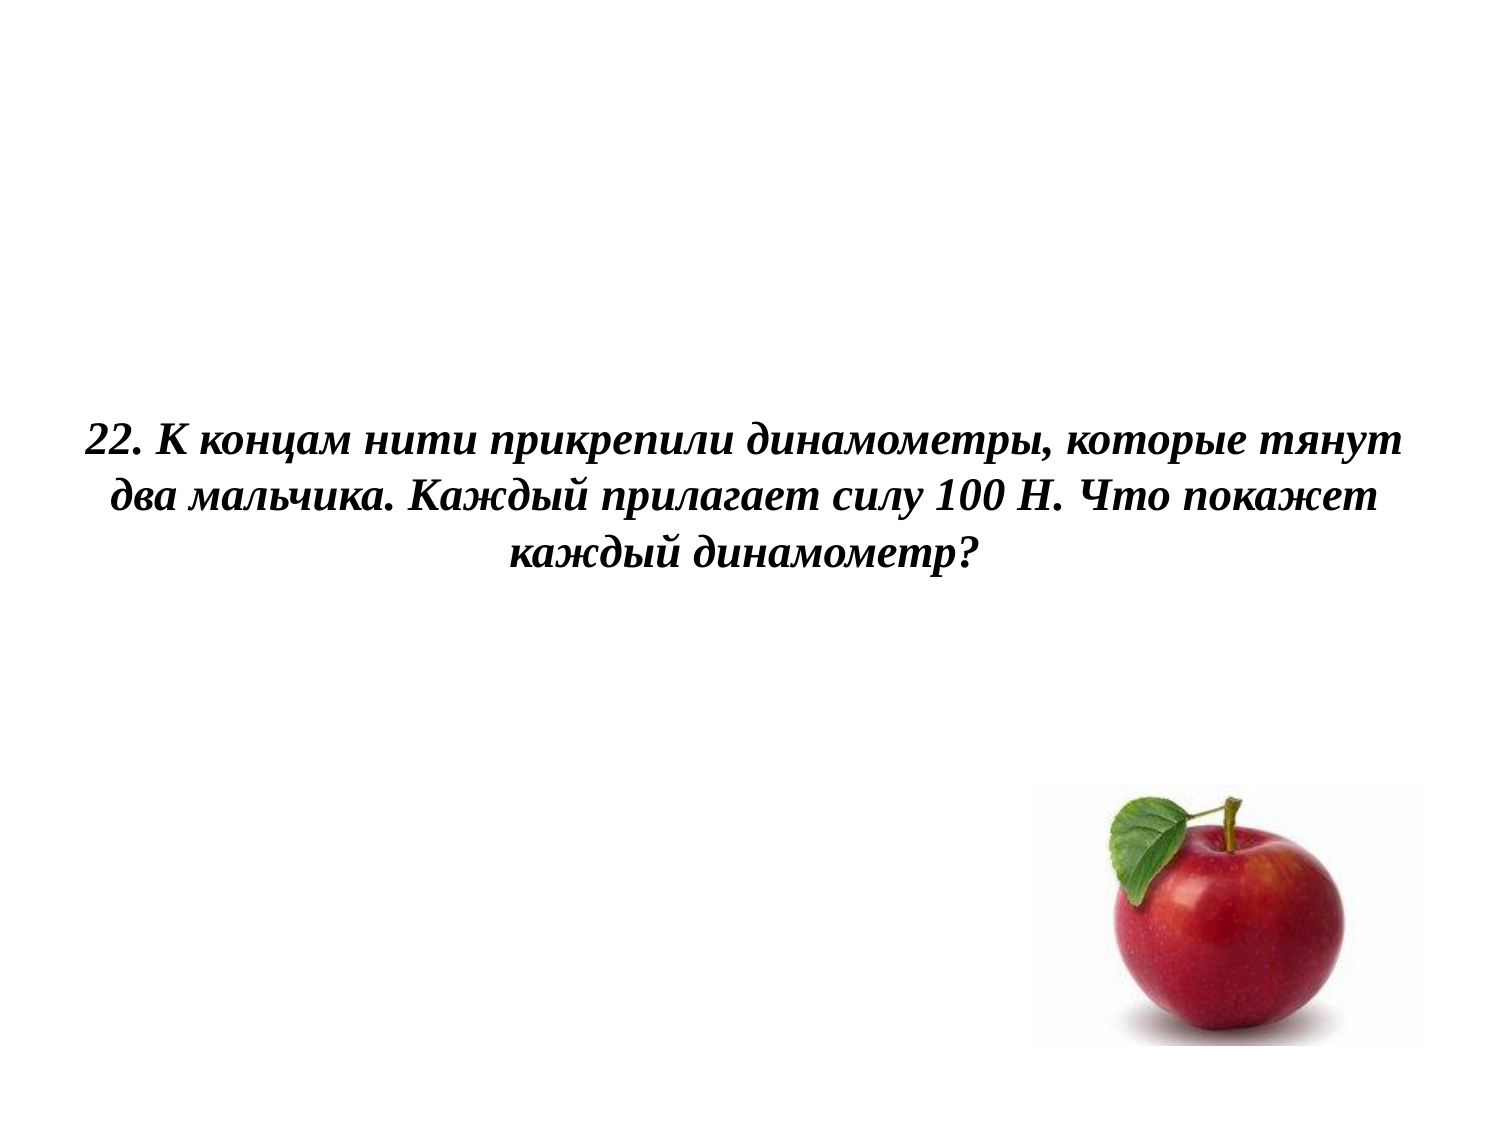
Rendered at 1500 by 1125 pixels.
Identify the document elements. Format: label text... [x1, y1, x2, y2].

picture [1031, 784, 1423, 1047]
title 22. К концам нити прикрепили динамометры, которые тянут два мальчика. Каждый прилагает силу 100 Н. Что покажет каждый динамометр? [70, 398, 1421, 586]
